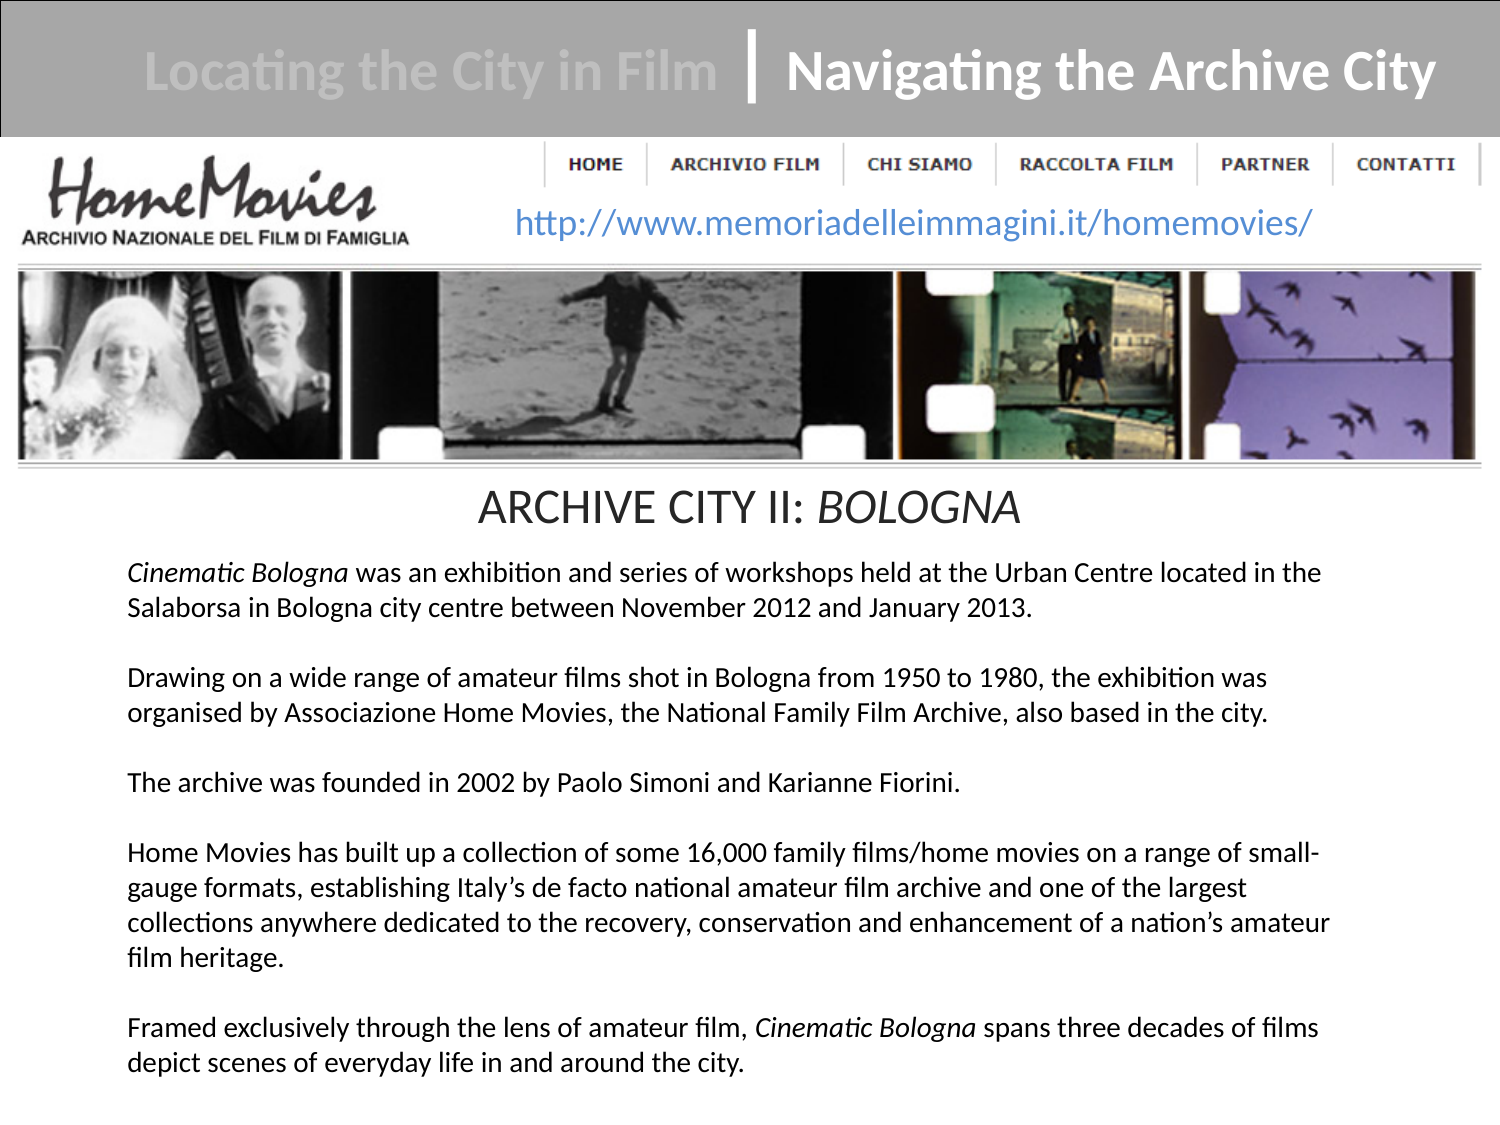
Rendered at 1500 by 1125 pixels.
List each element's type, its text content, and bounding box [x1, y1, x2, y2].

picture [0, 137, 1500, 476]
text_box ARCHIVE CITY II: BOLOGNA Cinematic Bologna was an exhibition and series of workshops held at the Urban Centre located in the Salaborsa in Bologna city centre between November 2012 and January 2013. Drawing on a wide range of amateur films shot in Bologna from 1950 to 1980, the exhibition was organised by Associazione Home Movies, the National Family Film Archive, also based in the city. The archive was founded in 2002 by Paolo Simoni and Karianne Fiorini. Home Movies has built up a collection of some 16,000 family films/home movies on a range of small-gauge formats, establishing Italy’s de facto national amateur film archive and one of the largest collections anywhere dedicated to the recovery, conservation and enhancement of a nation’s amateur film heritage. Framed exclusively through the lens of amateur film, Cinematic Bologna spans three decades of films depict scenes of everyday life in and around the city. [112, 485, 1388, 1106]
text_box Locating the City in Film | Navigating the Archive City [0, 0, 1500, 136]
